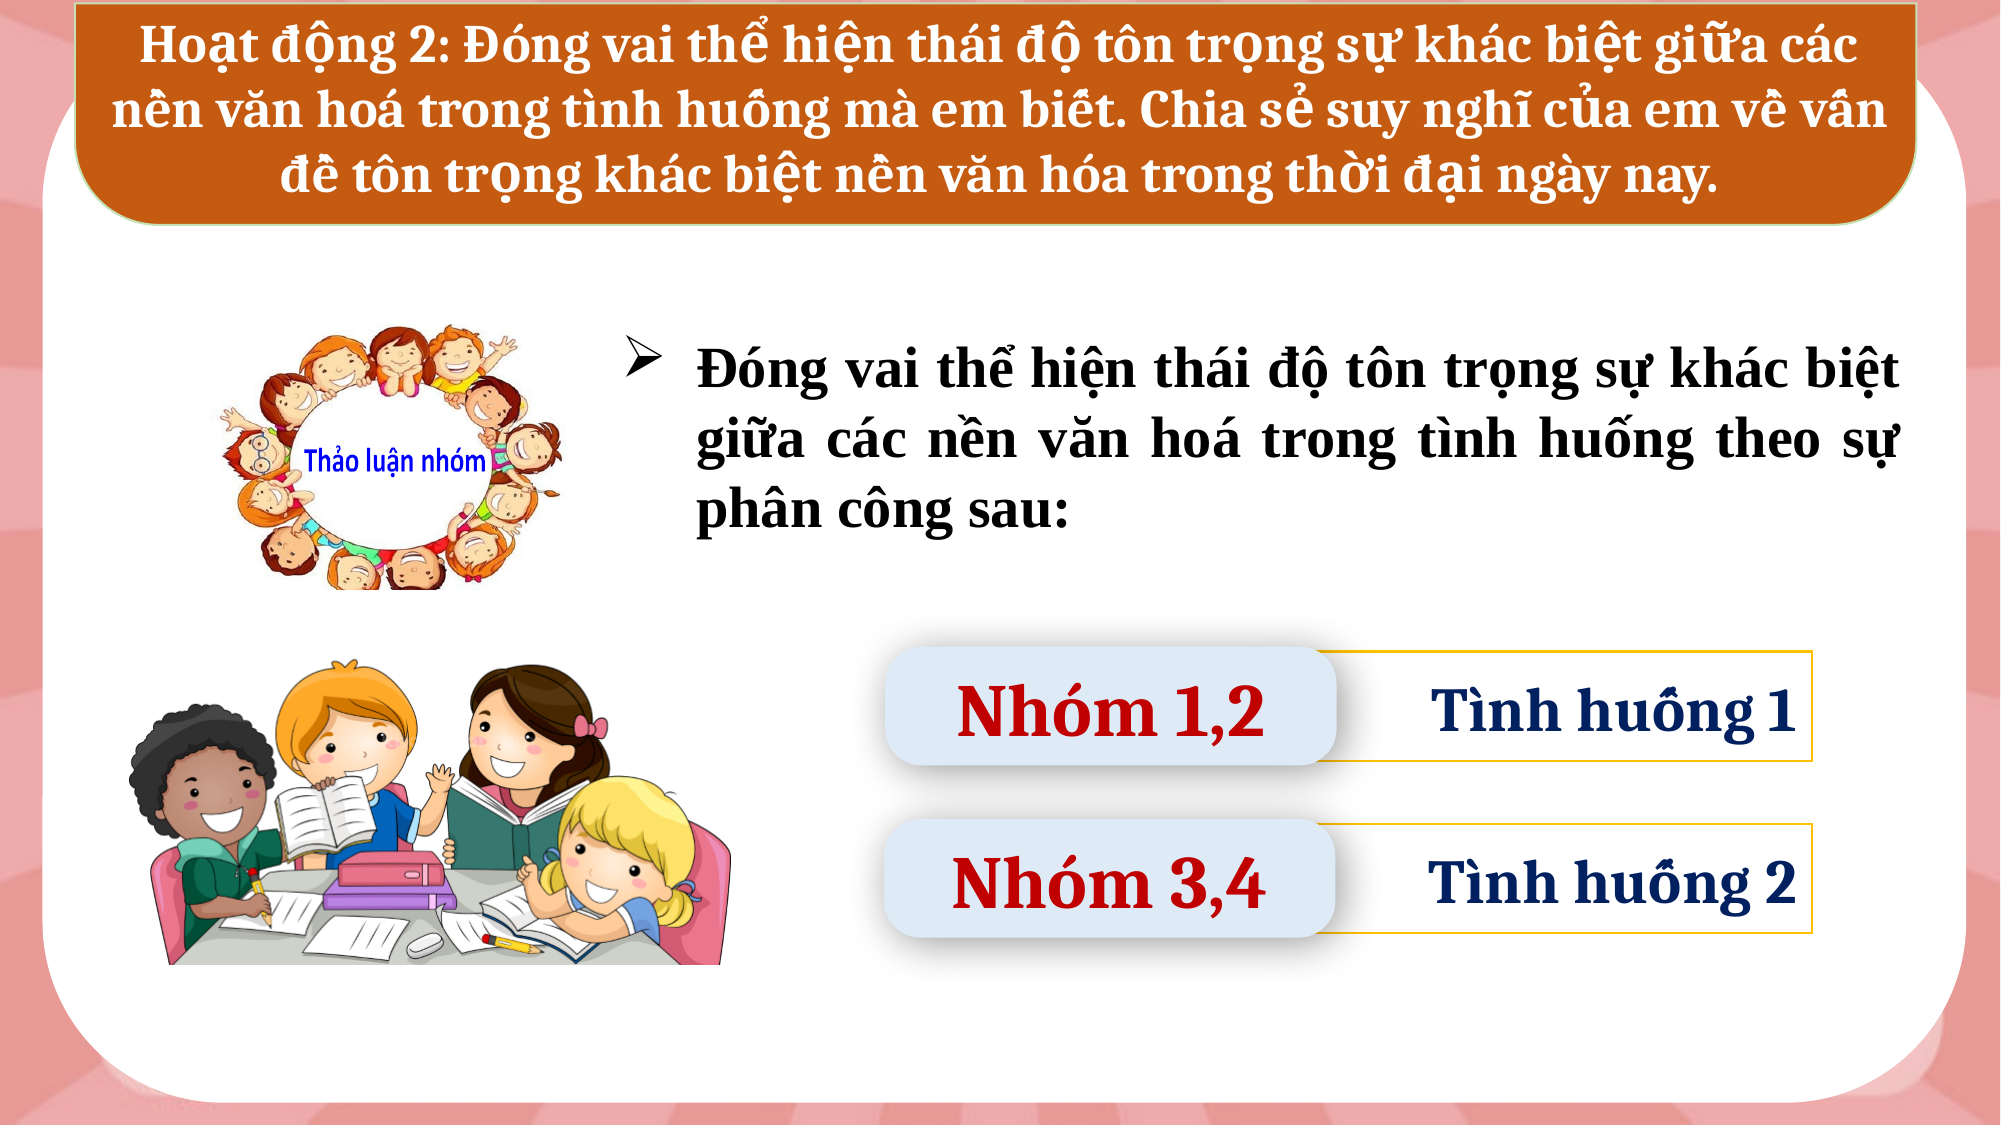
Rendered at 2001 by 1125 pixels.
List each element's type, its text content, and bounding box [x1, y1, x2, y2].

text_box Tình huống 2 [1355, 823, 1813, 934]
text_box + Lượt 1, nhóm 1 sẽ cử một thành viên làm phóng viên, thực hiện phỏng vấn các HS trong 3 nhóm còn lại. + Lượt 2, nhóm 2 sẽ cử một thành viên làm phóng viên, thực hiện phỏng vấn các HS trong 3 nhóm còn lại. Lần lượt như vậy, cả 4 nhóm thông qua 4 lượt chơi làm phóng viên phỏng vấn một số HS trong lớp. [42, 80, 1967, 1103]
text_box Tình huống 1 [1356, 650, 1813, 762]
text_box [74, 1, 1917, 225]
text_box Nhóm 3,4 [882, 817, 1337, 939]
text_box Đóng vai thể hiện thái độ tôn trọng sự khác biệt giữa các nền văn hoá trong tình huống theo sự phân công sau: [605, 319, 1917, 549]
text_box Nhóm 1,2 [884, 645, 1338, 767]
picture [0, 0, 2001, 1125]
